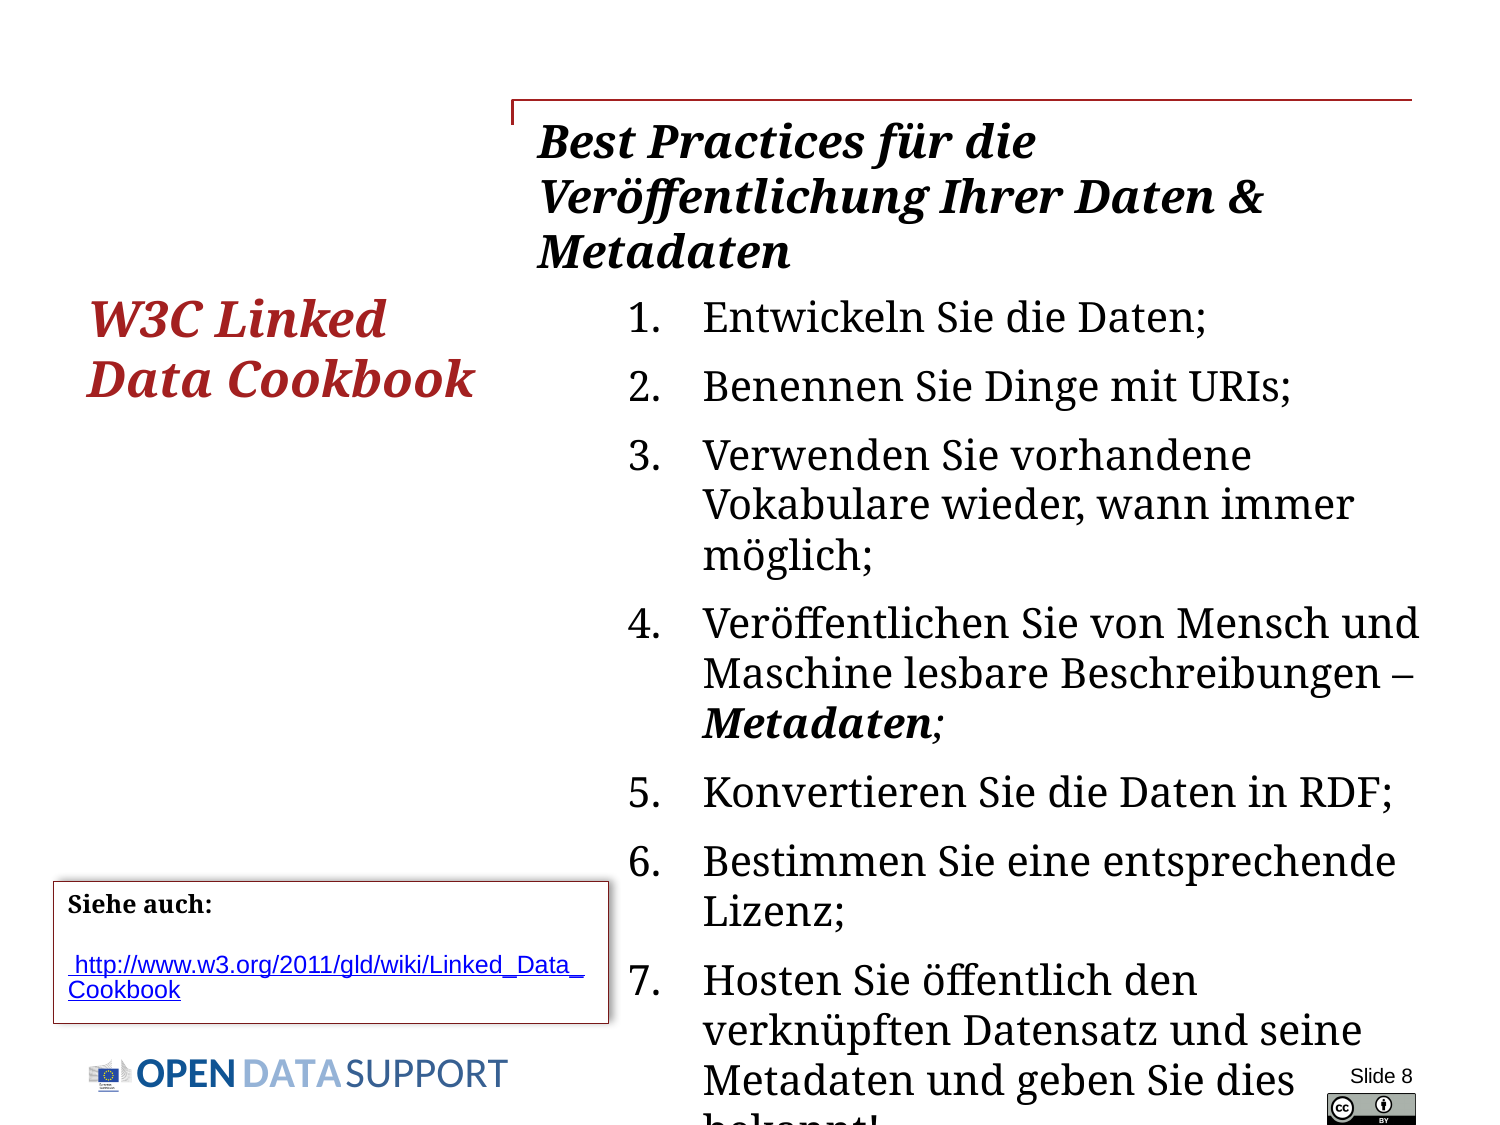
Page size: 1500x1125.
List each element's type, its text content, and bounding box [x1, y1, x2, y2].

slide_number Slide 8 [1162, 1062, 1413, 1088]
picture [1327, 1093, 1416, 1125]
list W3C Linked Data Cookbook [87, 287, 513, 637]
list Entwickeln Sie die Daten; Benennen Sie Dinge mit URIs; Verwenden Sie vorhandene Vokabulare wieder, wann immer möglich; Veröffentlichen Sie von Mensch und Maschine lesbare Beschreibungen – Metadaten; Konvertieren Sie die Daten in RDF; Bestimmen Sie eine entsprechende Lizenz; Hosten Sie öffentlich den verknüpften Datensatz und seine Metadaten und geben Sie dies bekannt! [537, 290, 1436, 1013]
title Best Practices für die Veröffentlichung Ihrer Daten & Metadaten [537, 112, 1413, 279]
text_box Siehe auch: http://www.w3.org/TR/gov-data/) http://www.w3.org/2011/gld/wiki/Linked_Data_Cookbook [51, 879, 610, 1025]
